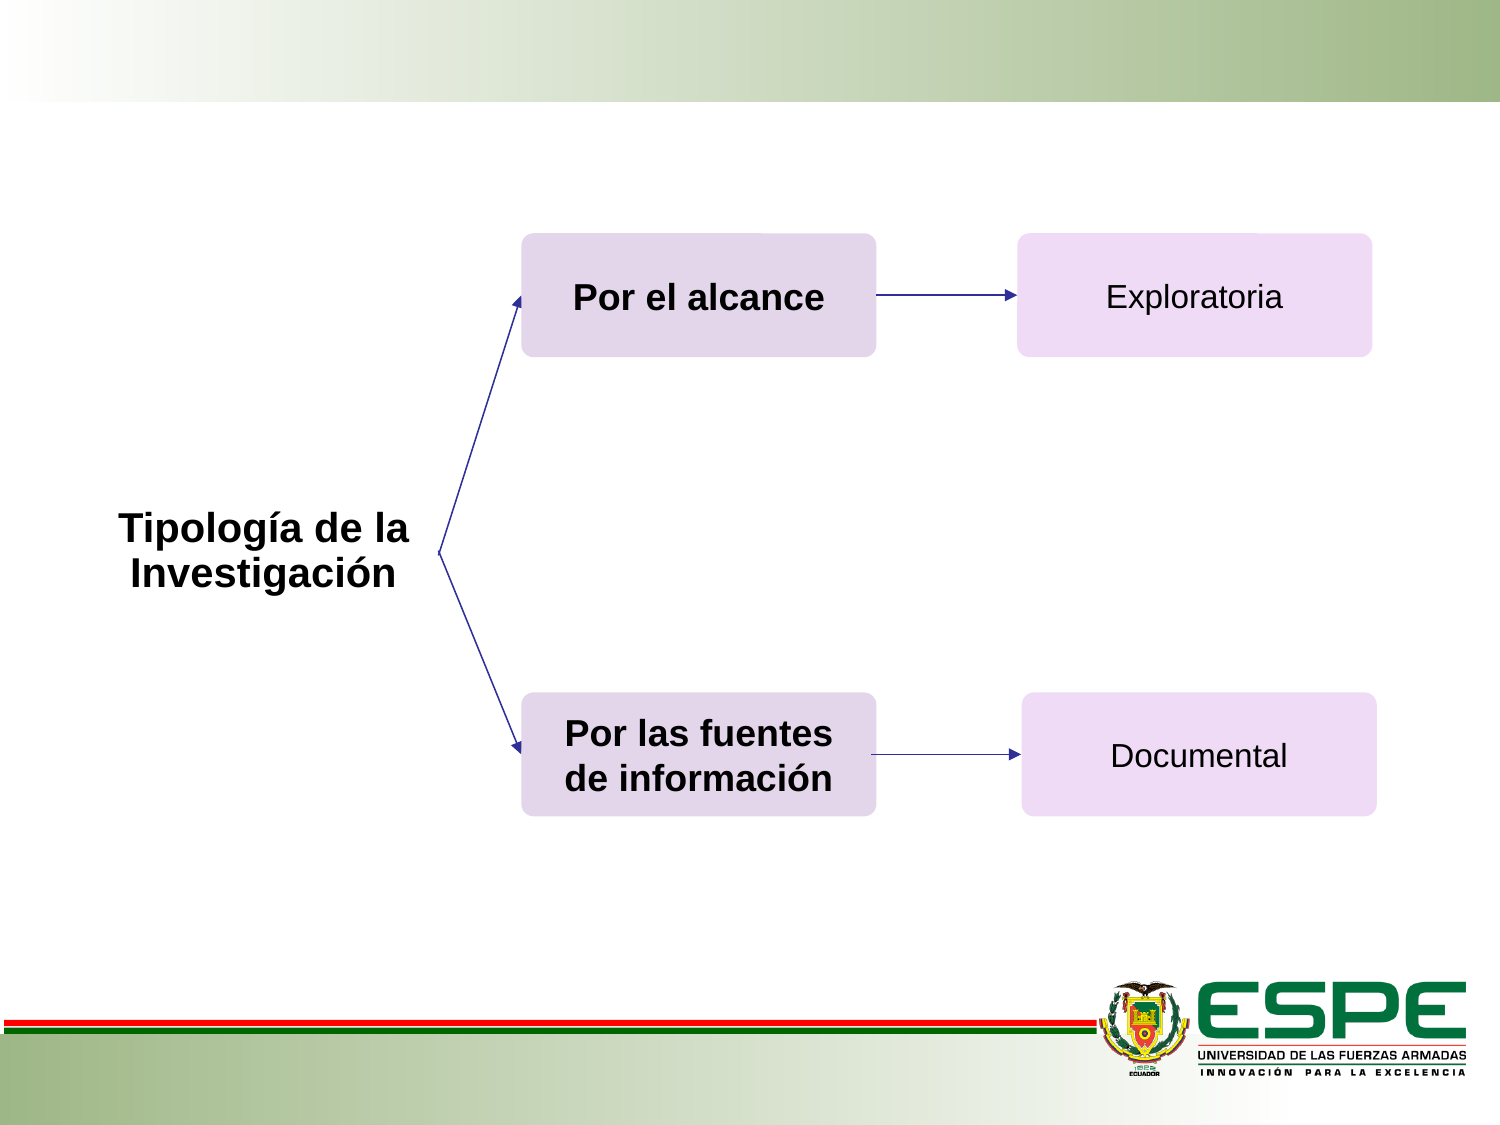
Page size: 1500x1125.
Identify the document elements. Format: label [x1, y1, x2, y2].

text_box [1018, 233, 1377, 368]
text_box [487, 232, 1018, 364]
text_box [1023, 692, 1378, 817]
text_box [487, 692, 1022, 823]
picture [1099, 981, 1466, 1076]
text_box [83, 295, 522, 755]
